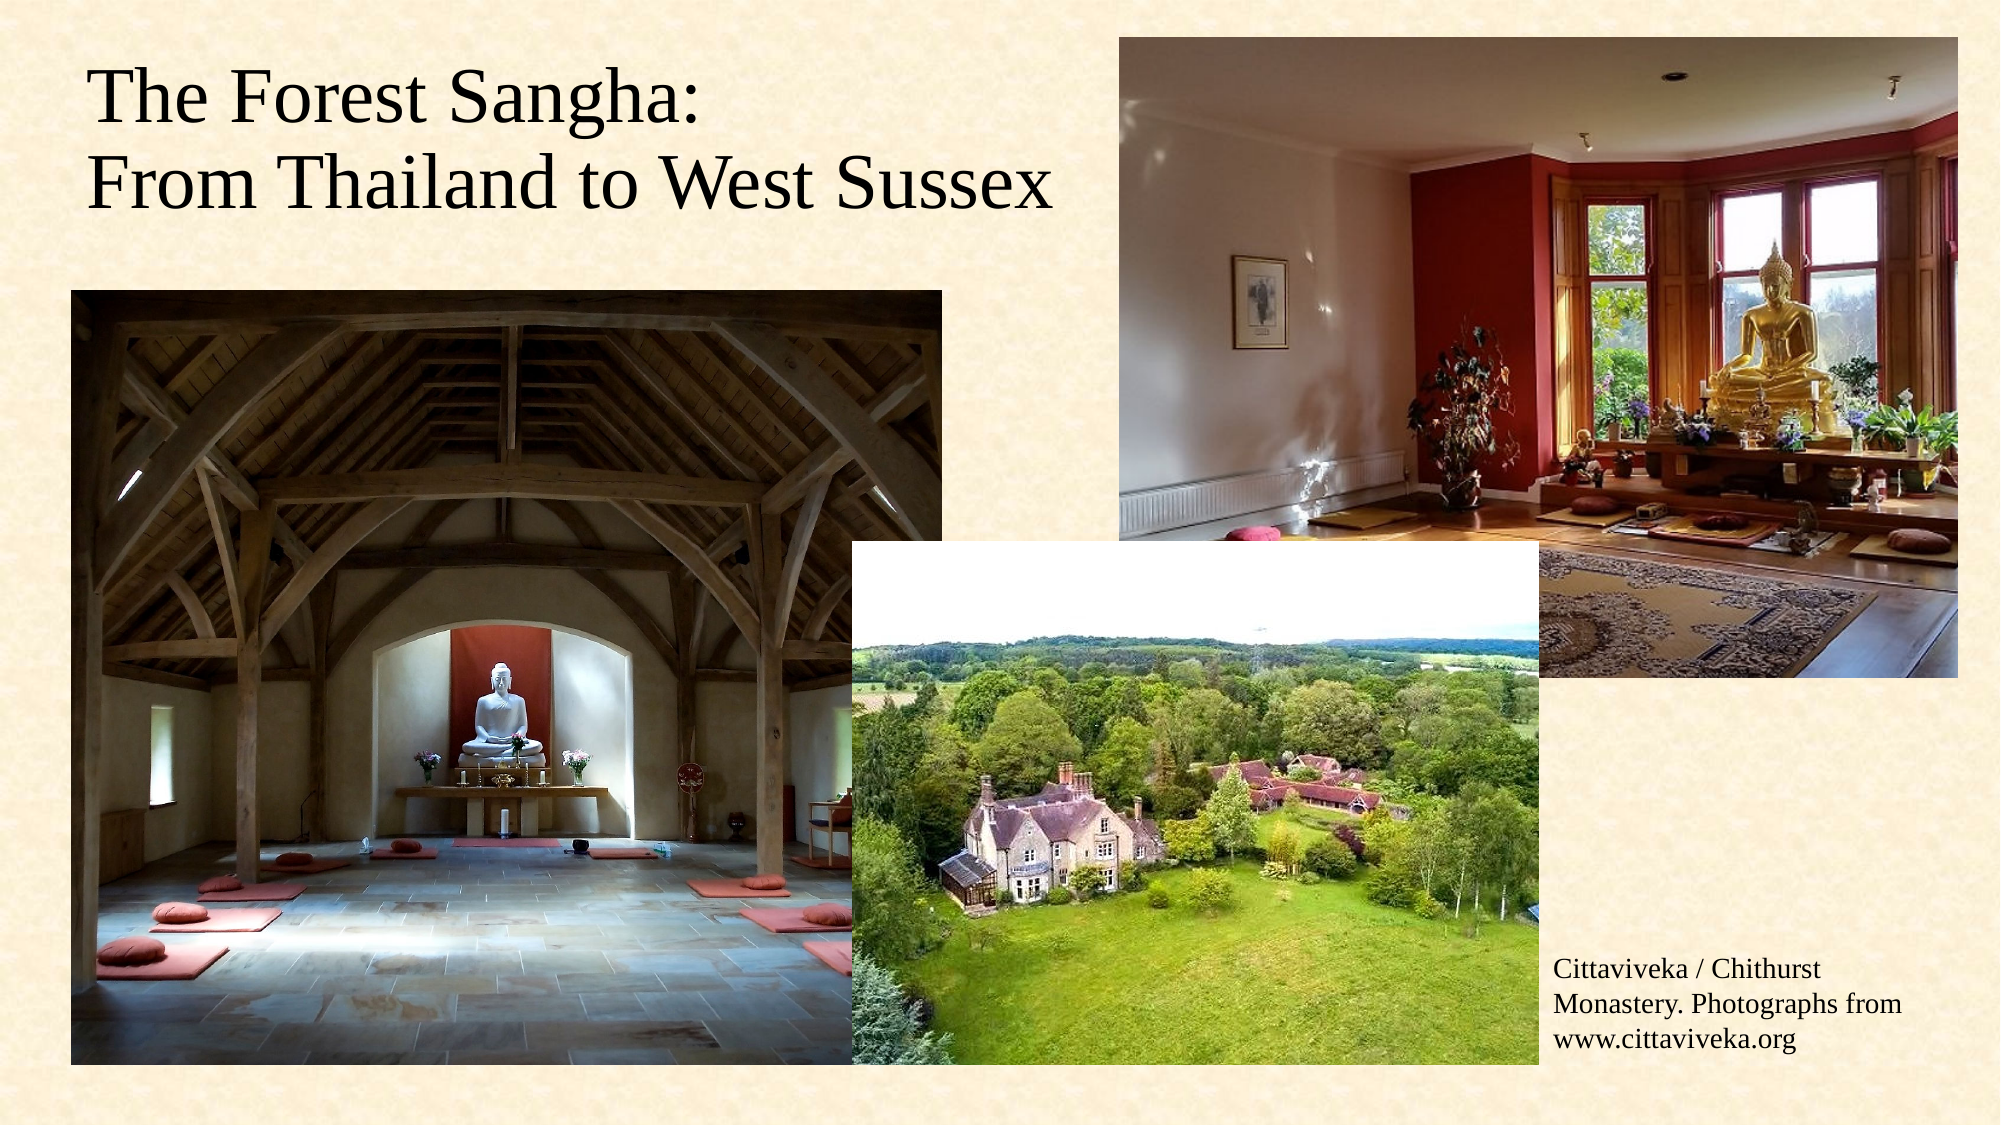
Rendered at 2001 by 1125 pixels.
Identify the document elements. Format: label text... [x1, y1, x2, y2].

title The Forest Sangha: From Thailand to West Sussex [71, 31, 1176, 249]
text_box Cittaviveka / Chithurst Monastery. Photographs from www.cittaviveka.org [1539, 941, 1942, 1062]
picture [0, 0, 2001, 1125]
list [71, 290, 942, 1065]
